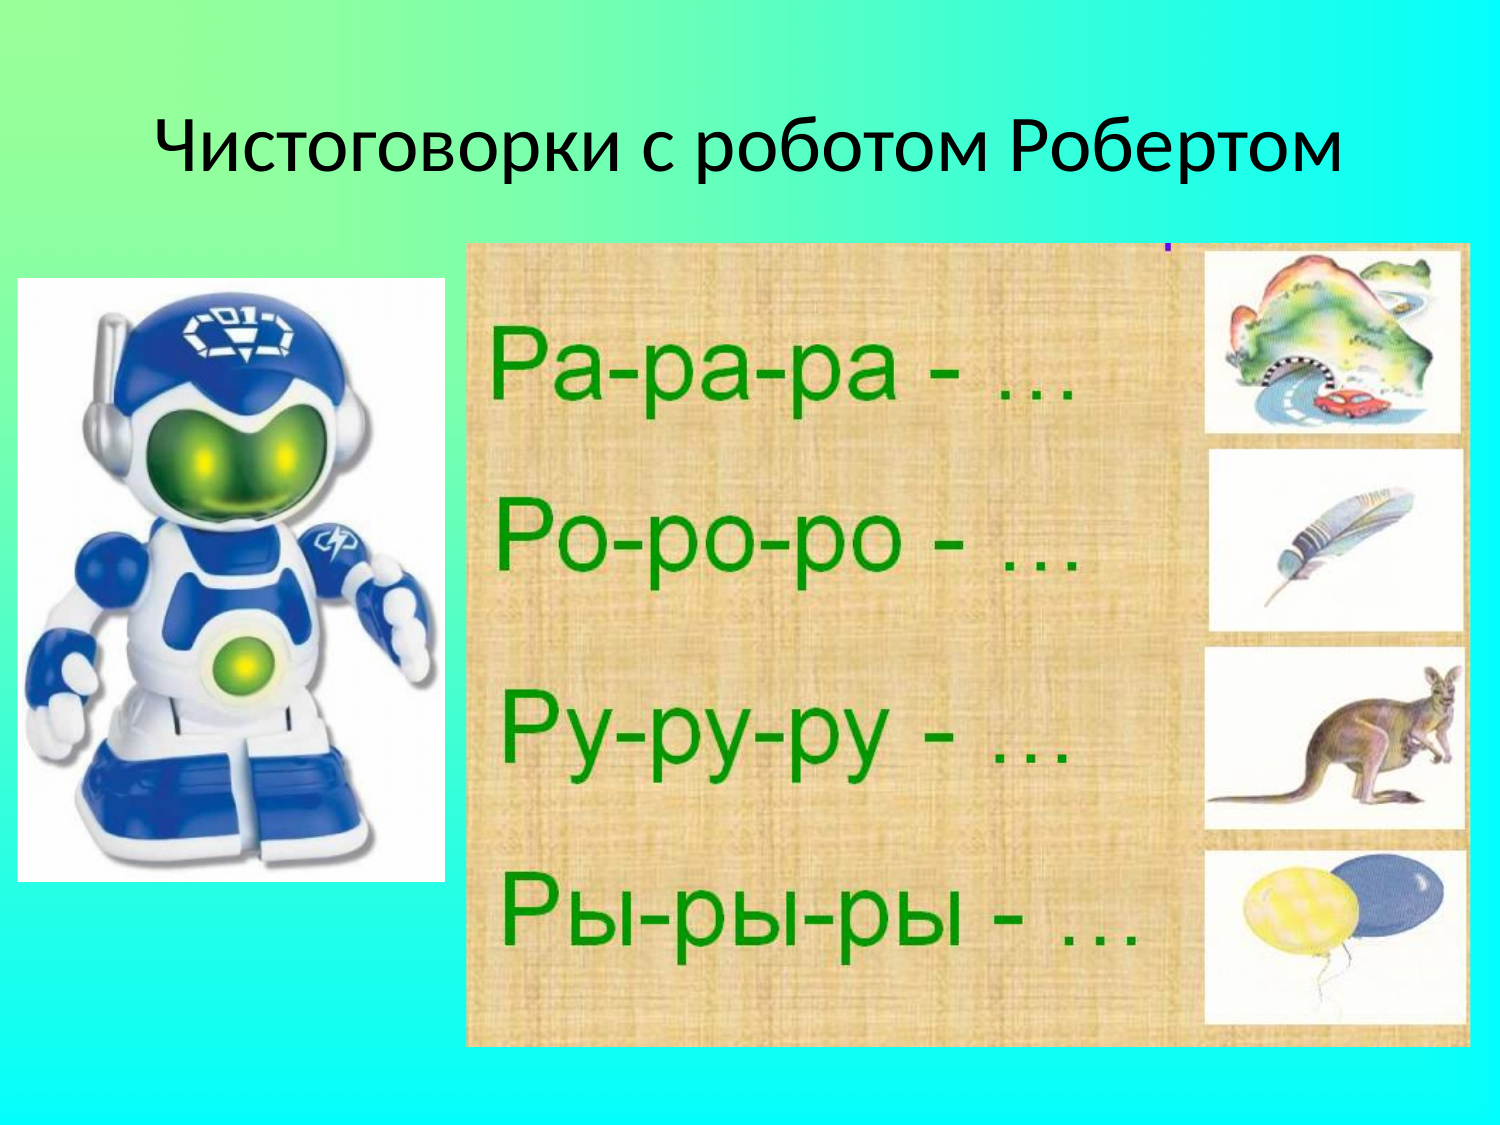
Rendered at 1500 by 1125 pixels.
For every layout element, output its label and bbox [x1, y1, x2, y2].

picture [0, 0, 1500, 1125]
list [466, 243, 1471, 1047]
